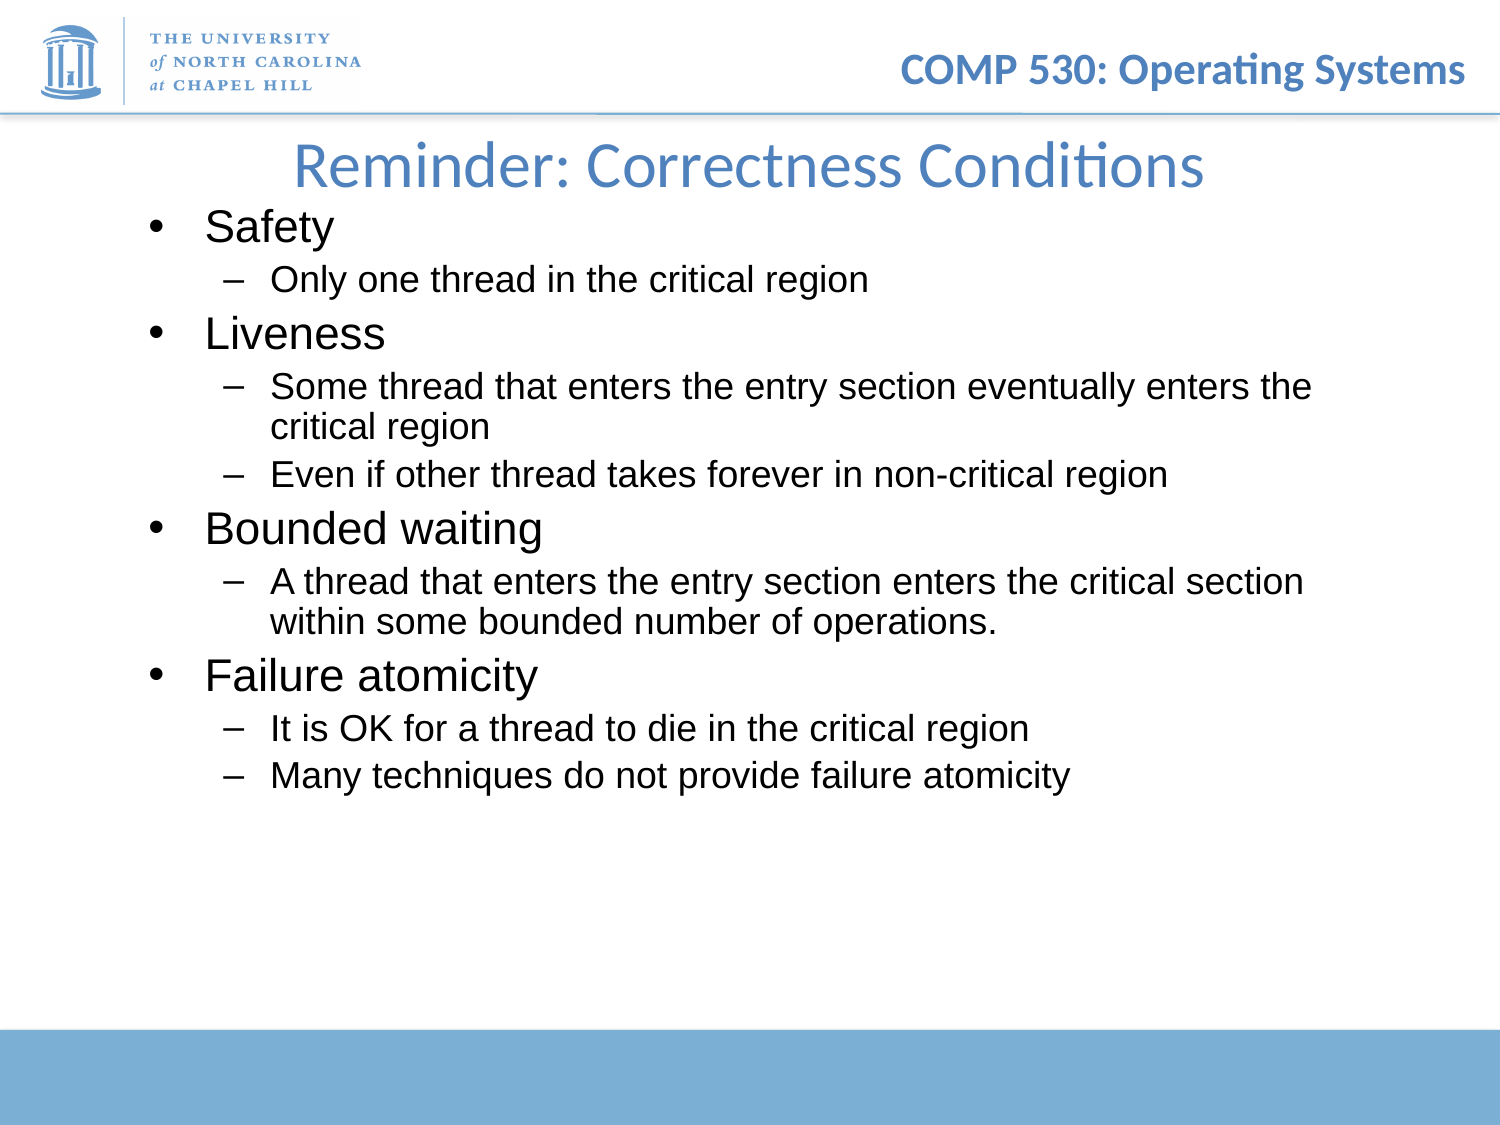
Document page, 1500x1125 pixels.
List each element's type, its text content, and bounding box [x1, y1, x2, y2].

title Reminder: Correctness Conditions [0, 113, 1500, 209]
picture [41, 17, 361, 105]
list Safety Only one thread in the critical region Liveness Some thread that enters the entry section eventually enters the critical region Even if other thread takes forever in non-critical region Bounded waiting A thread that enters the entry section enters the critical section within some bounded number of operations. Failure atomicity It is OK for a thread to die in the critical region Many techniques do not provide failure atomicity [133, 209, 1409, 1012]
